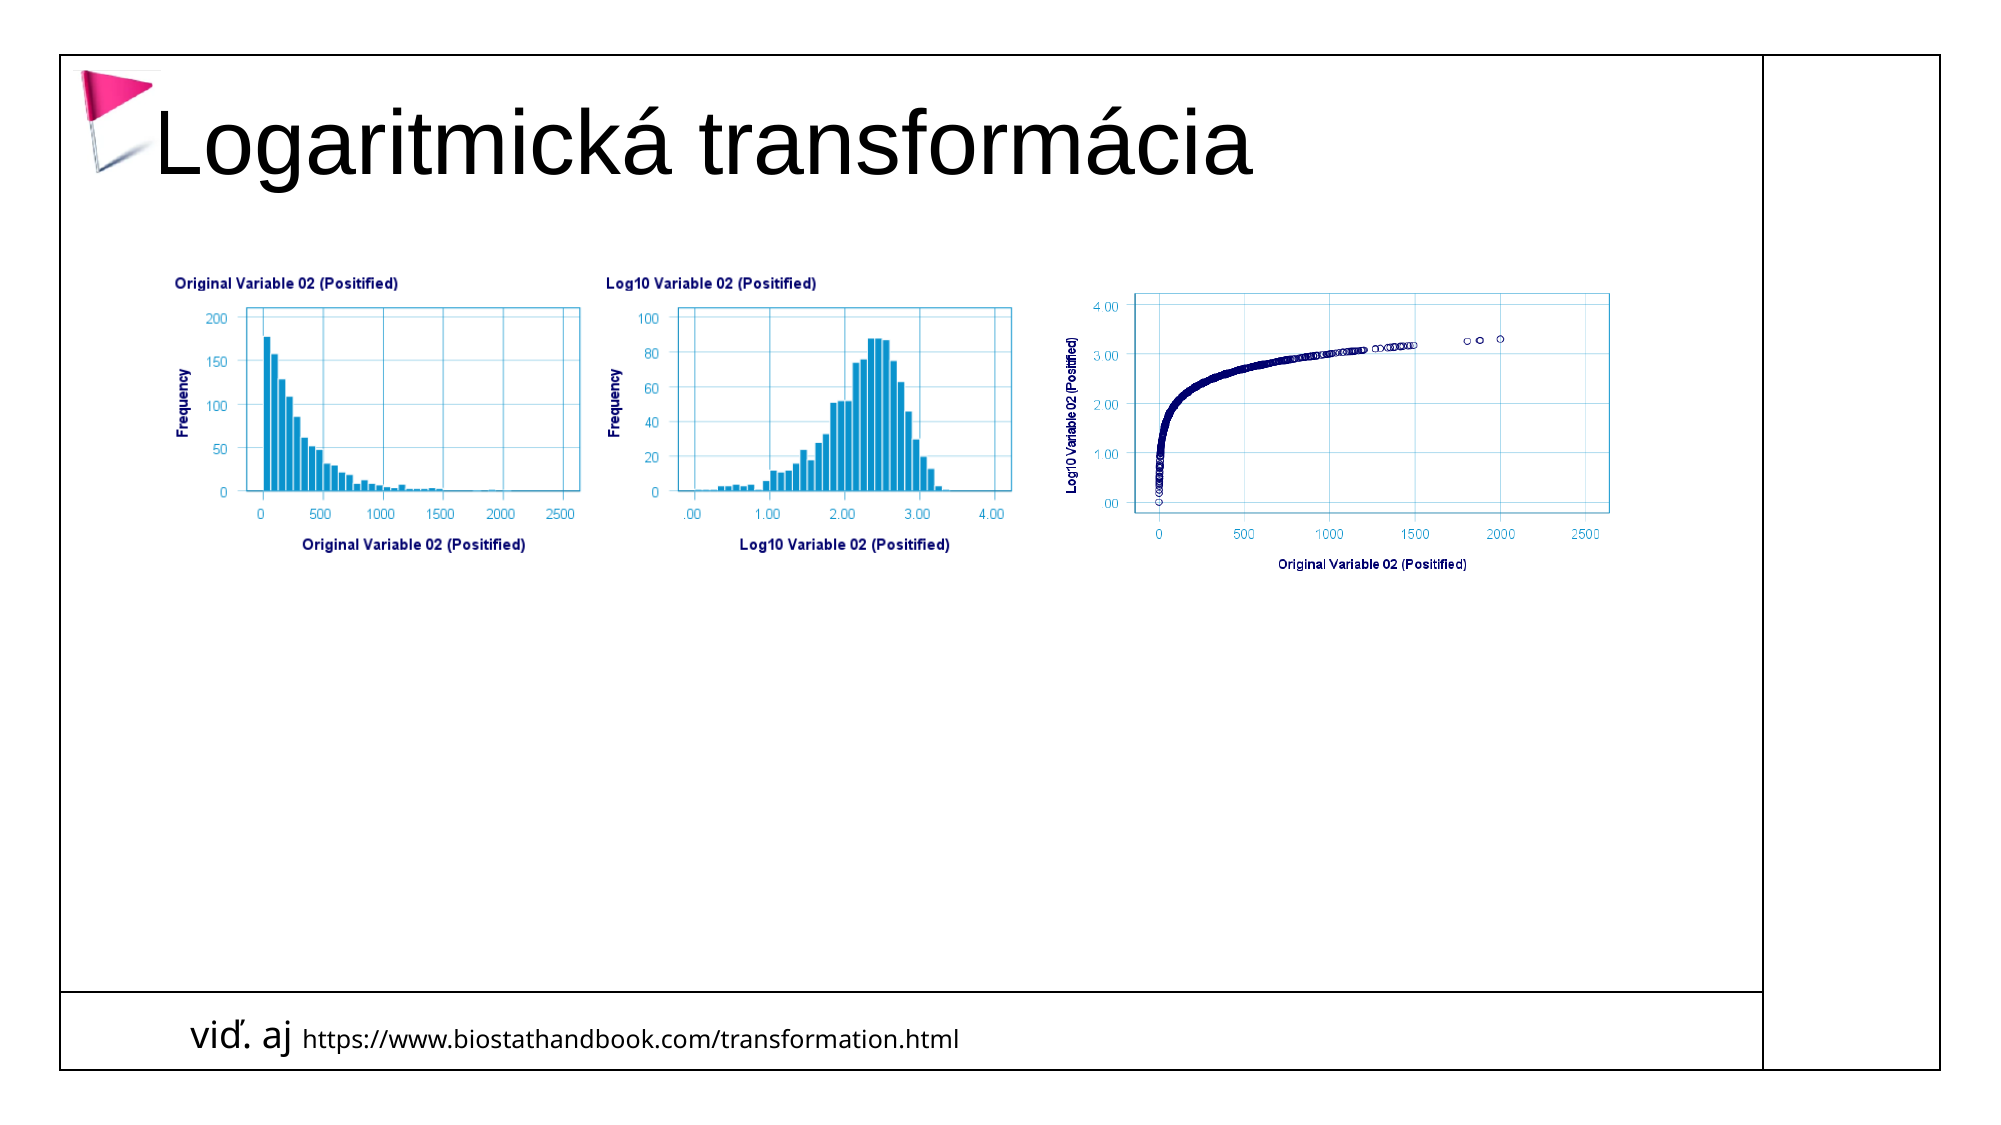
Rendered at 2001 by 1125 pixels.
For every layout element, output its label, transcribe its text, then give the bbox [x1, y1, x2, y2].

picture [73, 67, 161, 175]
picture [1054, 280, 1621, 575]
title Logaritmická transformácia [138, 90, 1695, 309]
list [160, 263, 1017, 556]
text_box viď. aj https://www.biostathandbook.com/transformation.html [175, 1003, 1176, 1064]
